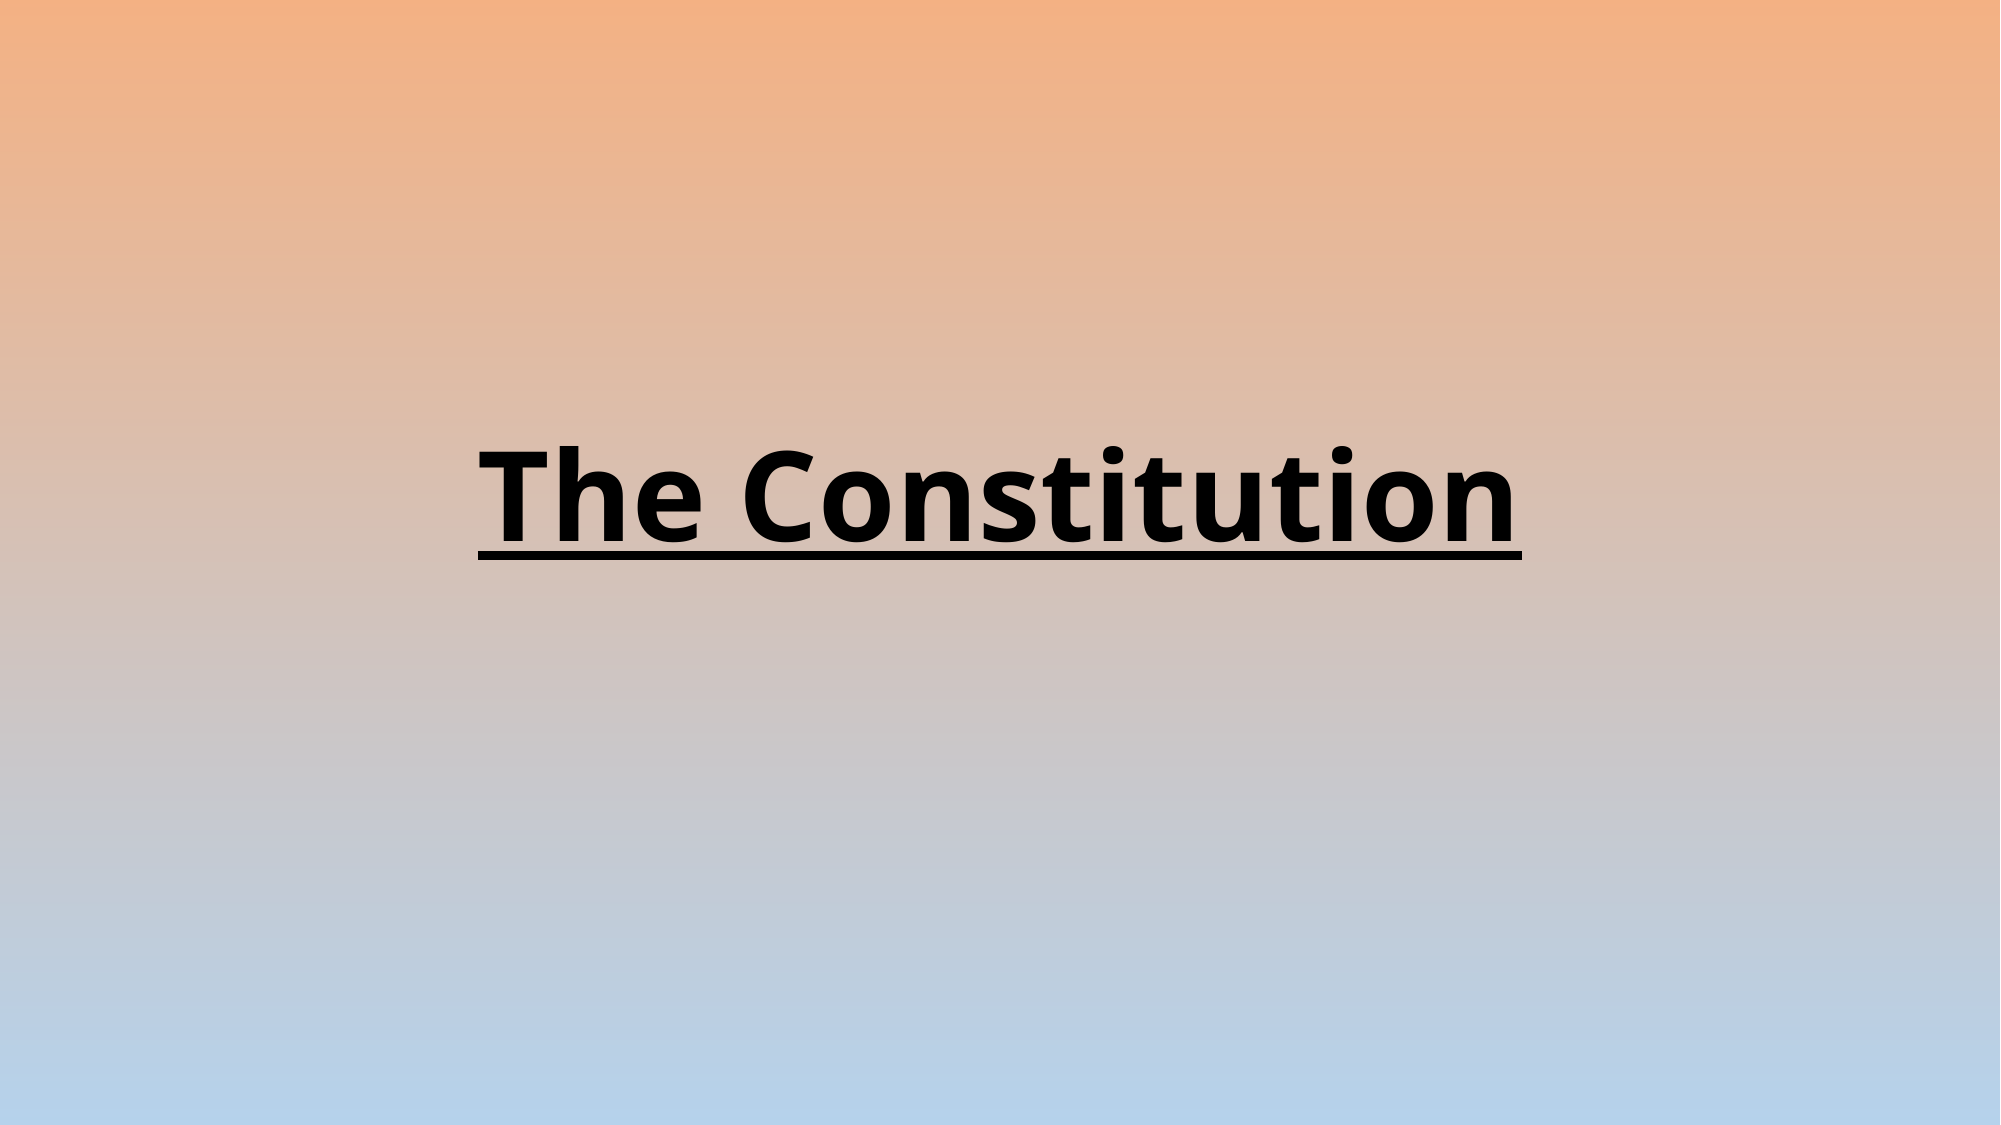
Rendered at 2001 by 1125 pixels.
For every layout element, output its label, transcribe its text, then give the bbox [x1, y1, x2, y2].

title The Constitution [249, 184, 1750, 576]
